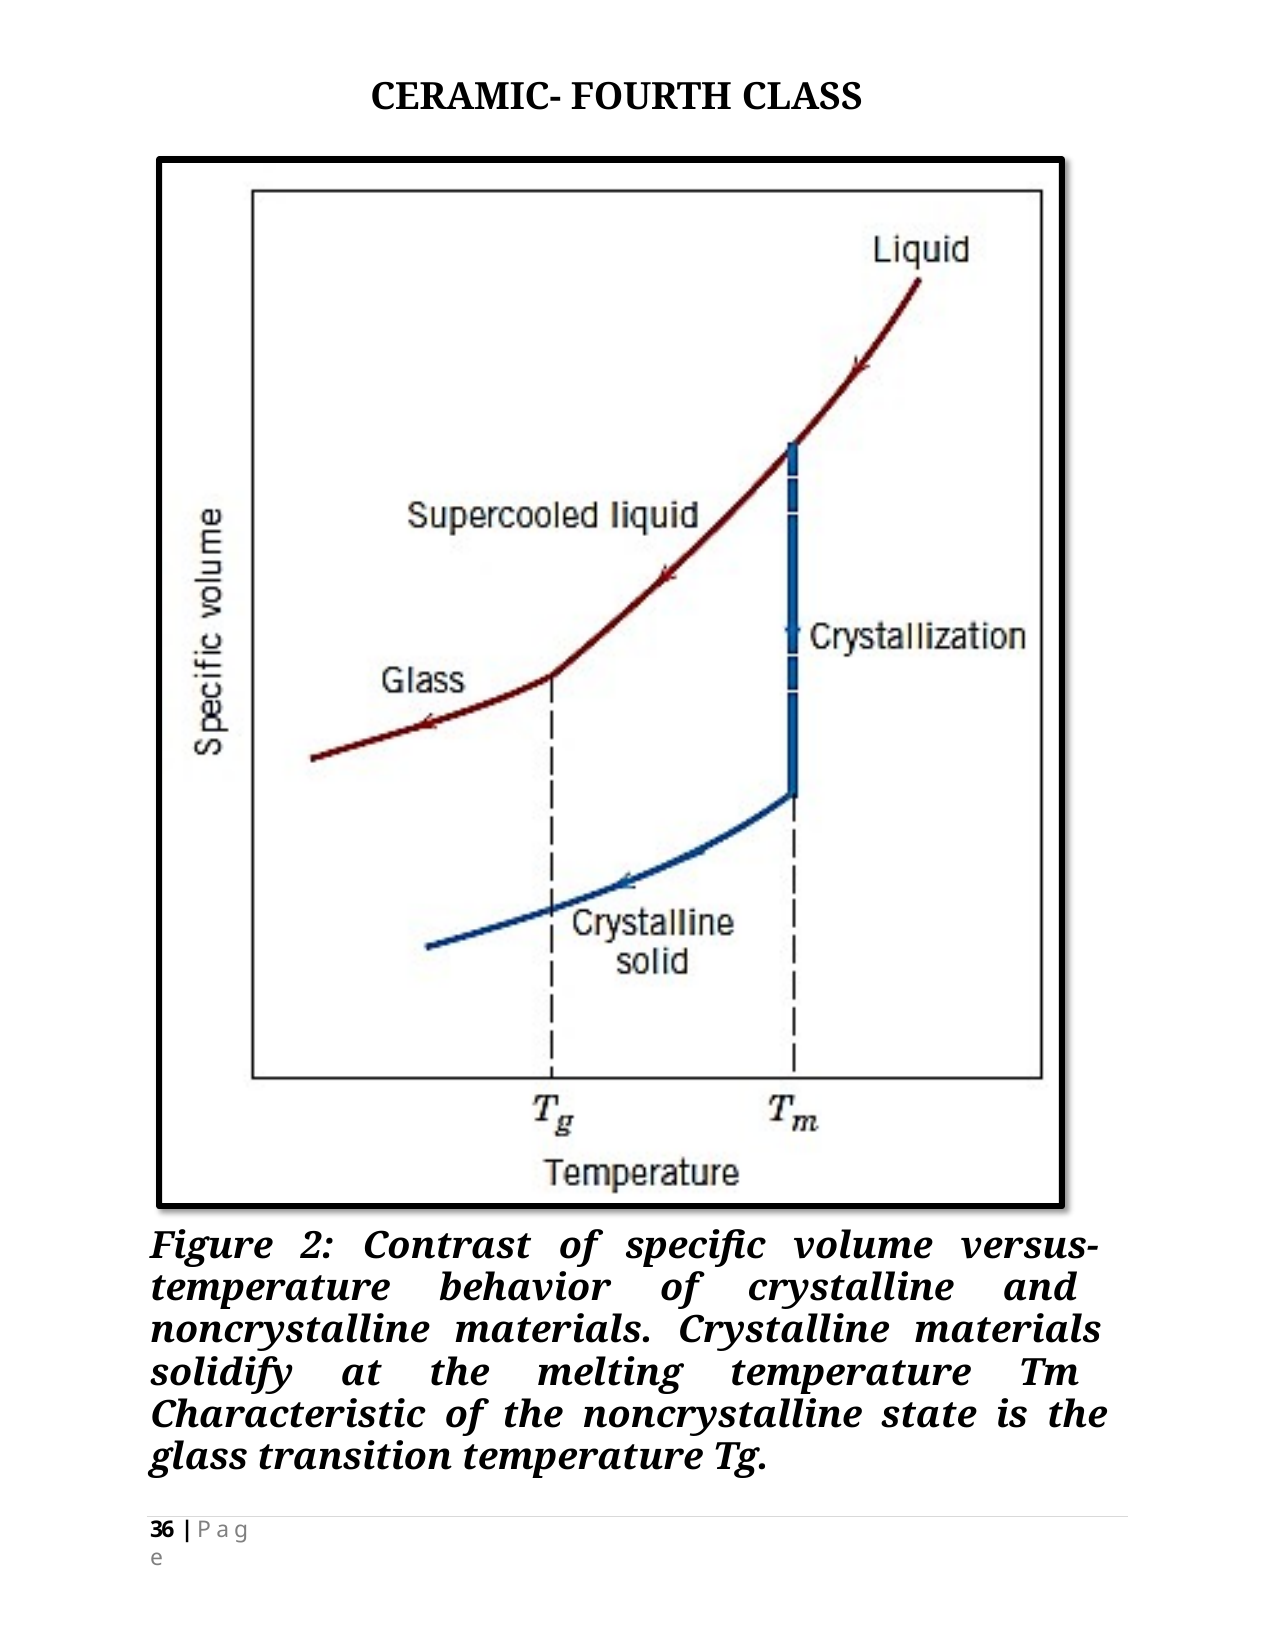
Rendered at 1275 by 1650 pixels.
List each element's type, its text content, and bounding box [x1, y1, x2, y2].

text_box CERAMIC- FOURTH CLASS [368, 69, 907, 117]
slide_number 36 | P a g e [145, 1521, 261, 1650]
text_box Figure 2: Contrast of specific volume versus- temperature behavior of crystalline and noncrystalline materials. Crystalline materials solidify at the melting temperature Tm Characteristic of the noncrystalline state is the glass transition temperature Tg. [147, 1219, 1128, 1478]
text_box [159, 159, 1062, 1207]
text_box [151, 151, 1078, 1222]
